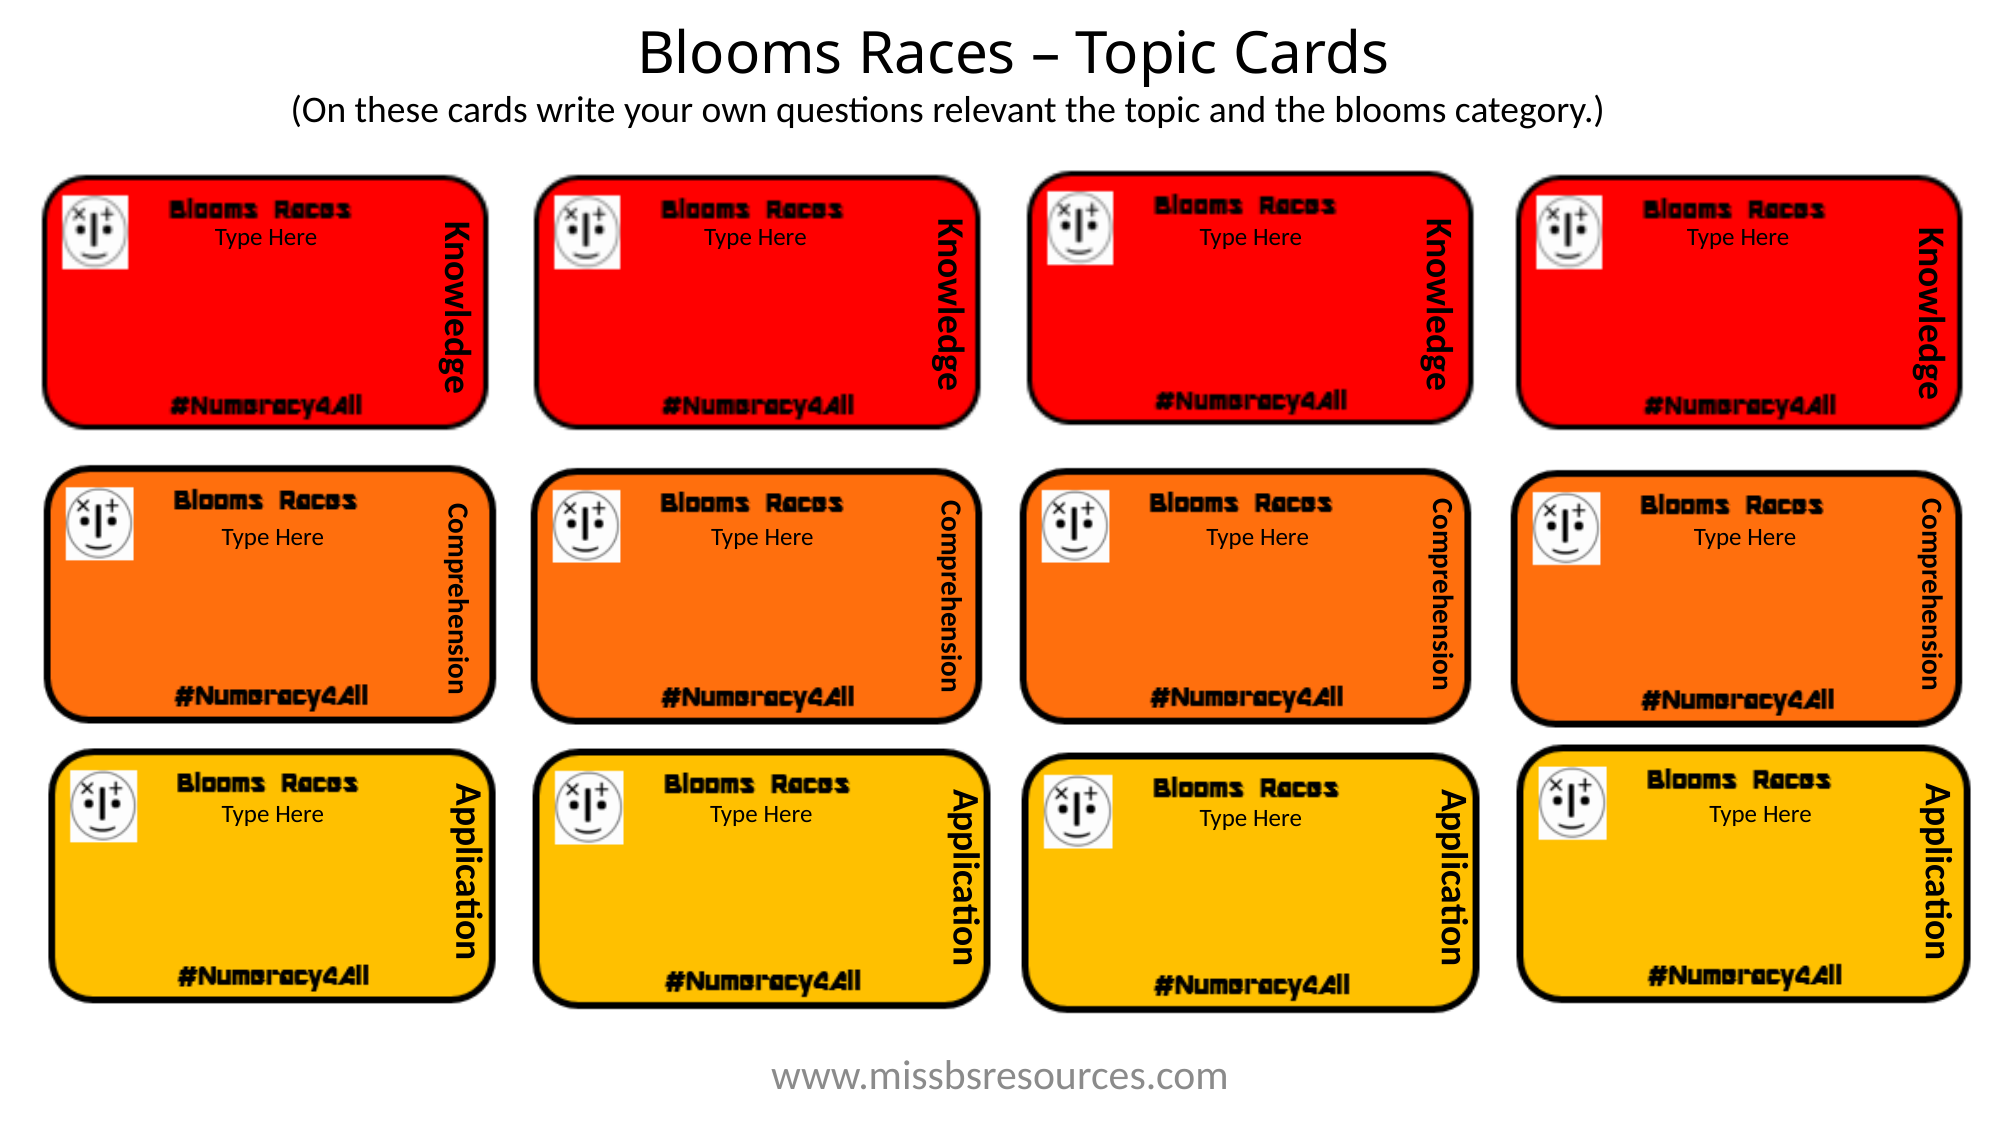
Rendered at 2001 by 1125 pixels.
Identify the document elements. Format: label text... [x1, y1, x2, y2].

picture [37, 737, 501, 1017]
picture [1501, 462, 1976, 1017]
text_box Blooms Races – Topic Cards (On these cards write your own questions relevant the topic and the blooms category.) [275, 7, 1767, 138]
picture [1010, 460, 1485, 735]
picture [20, 158, 1004, 735]
footer www.missbsresources.com [662, 1042, 1338, 1103]
picture [1005, 154, 1986, 461]
picture [1010, 741, 1485, 1028]
picture [521, 737, 996, 1023]
